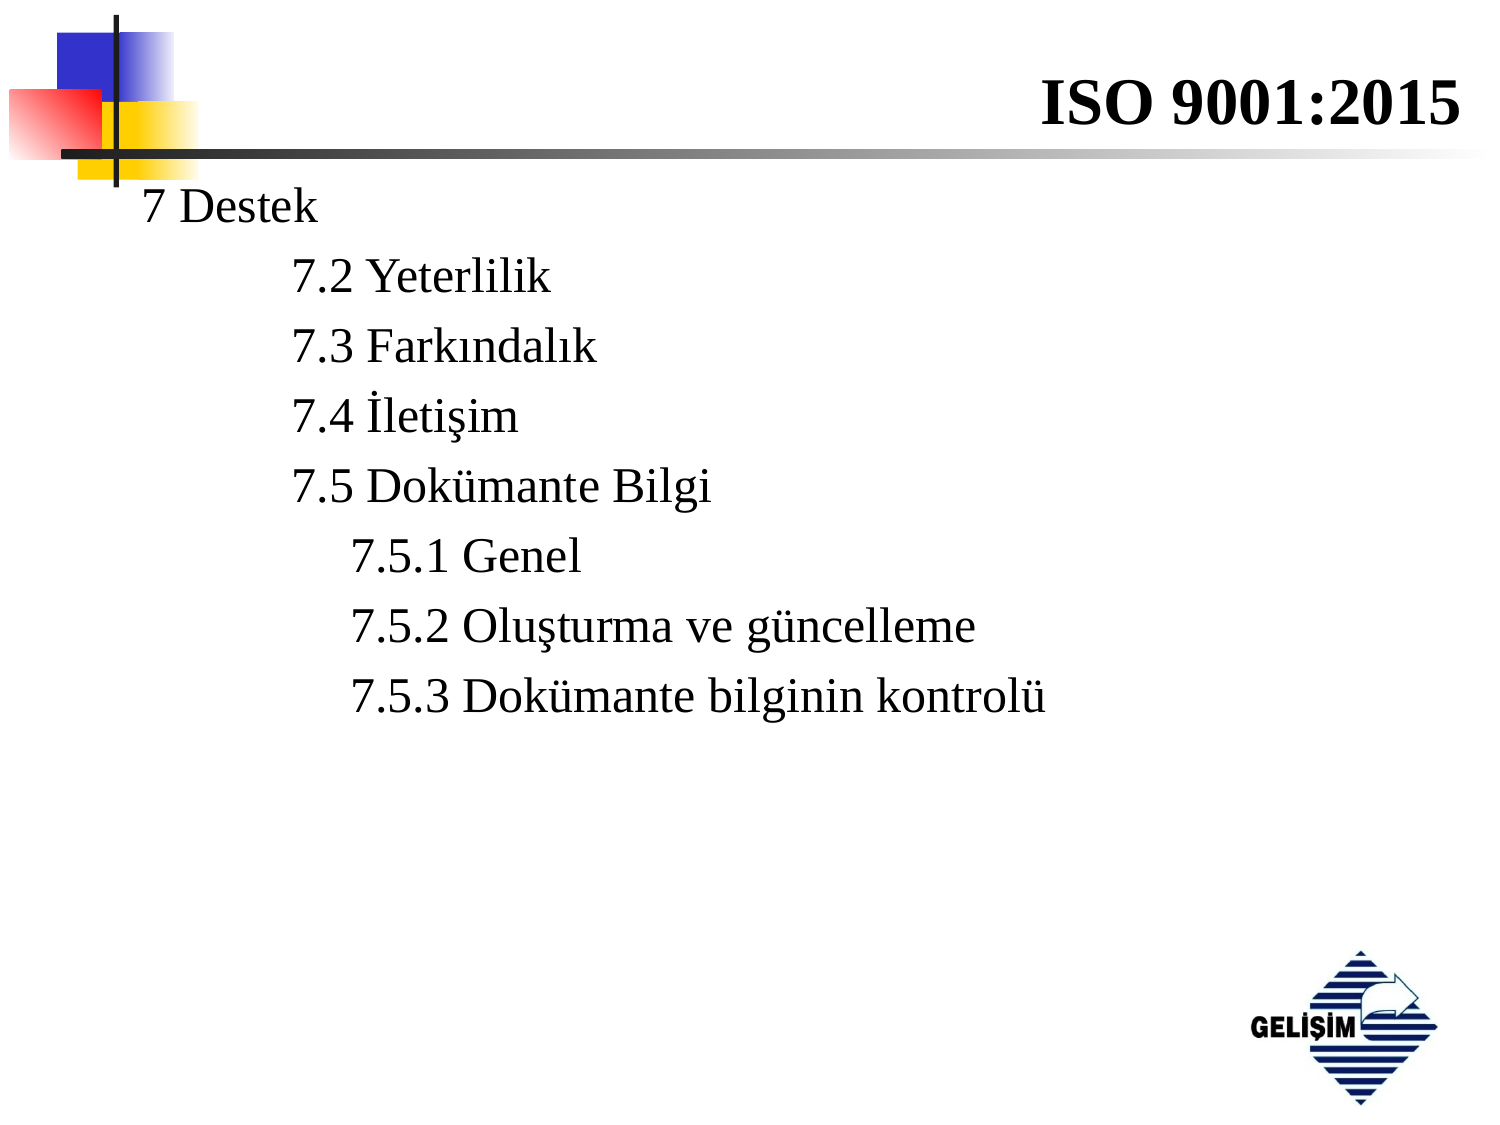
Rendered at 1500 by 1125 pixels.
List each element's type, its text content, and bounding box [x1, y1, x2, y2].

title ISO 9001:2015 [64, 34, 1478, 161]
list 7 Destek 7.2 Yeterlilik 7.3 Farkındalık 7.4 İletişim 7.5 Dokümante Bilgi 7.5.1 Genel 7.5.2 Oluşturma ve güncelleme 7.5.3 Dokümante bilginin kontrolü [126, 164, 1402, 840]
picture [1250, 949, 1438, 1106]
